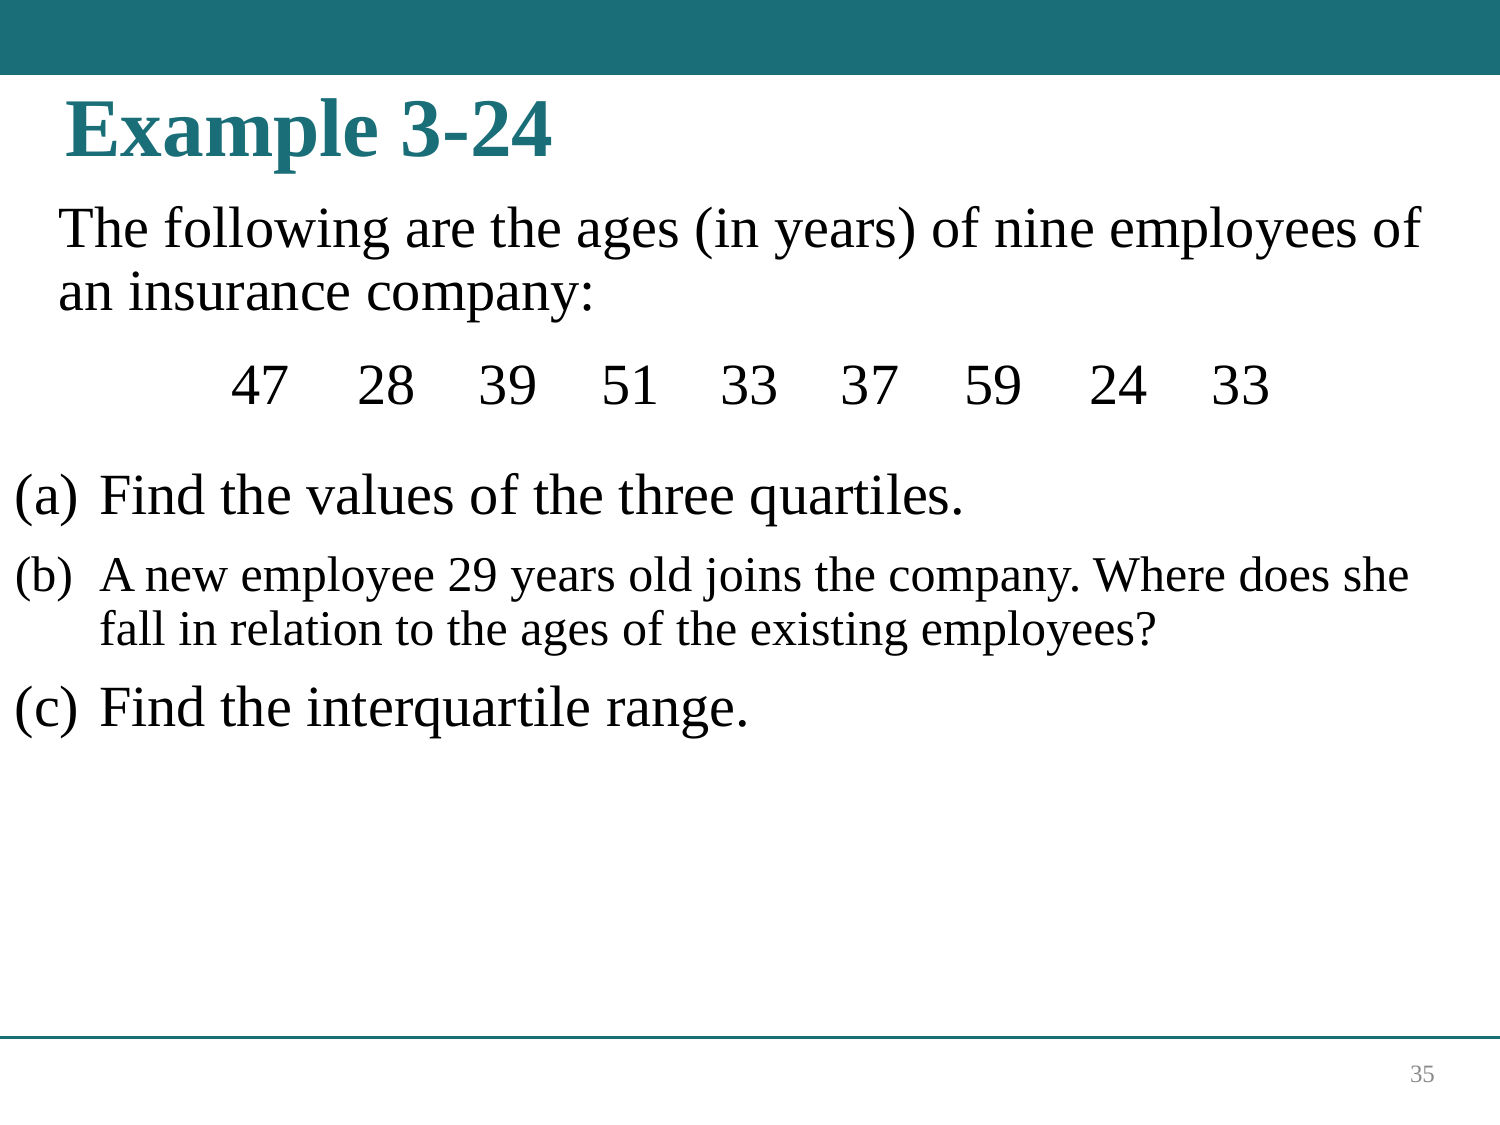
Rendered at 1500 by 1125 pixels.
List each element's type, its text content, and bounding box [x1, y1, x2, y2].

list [228, 354, 1272, 423]
list Find the values of the three quartiles. A new employee 29 years old joins the company. Where does she fall in relation to the ages of the existing employees? Find the interquartile range. [0, 456, 1500, 775]
list The following are the ages (in years) of nine employees of an insurance company: [44, 189, 1445, 328]
title Example 3-24 [50, 76, 1451, 215]
slide_number 35 [1059, 1042, 1450, 1103]
